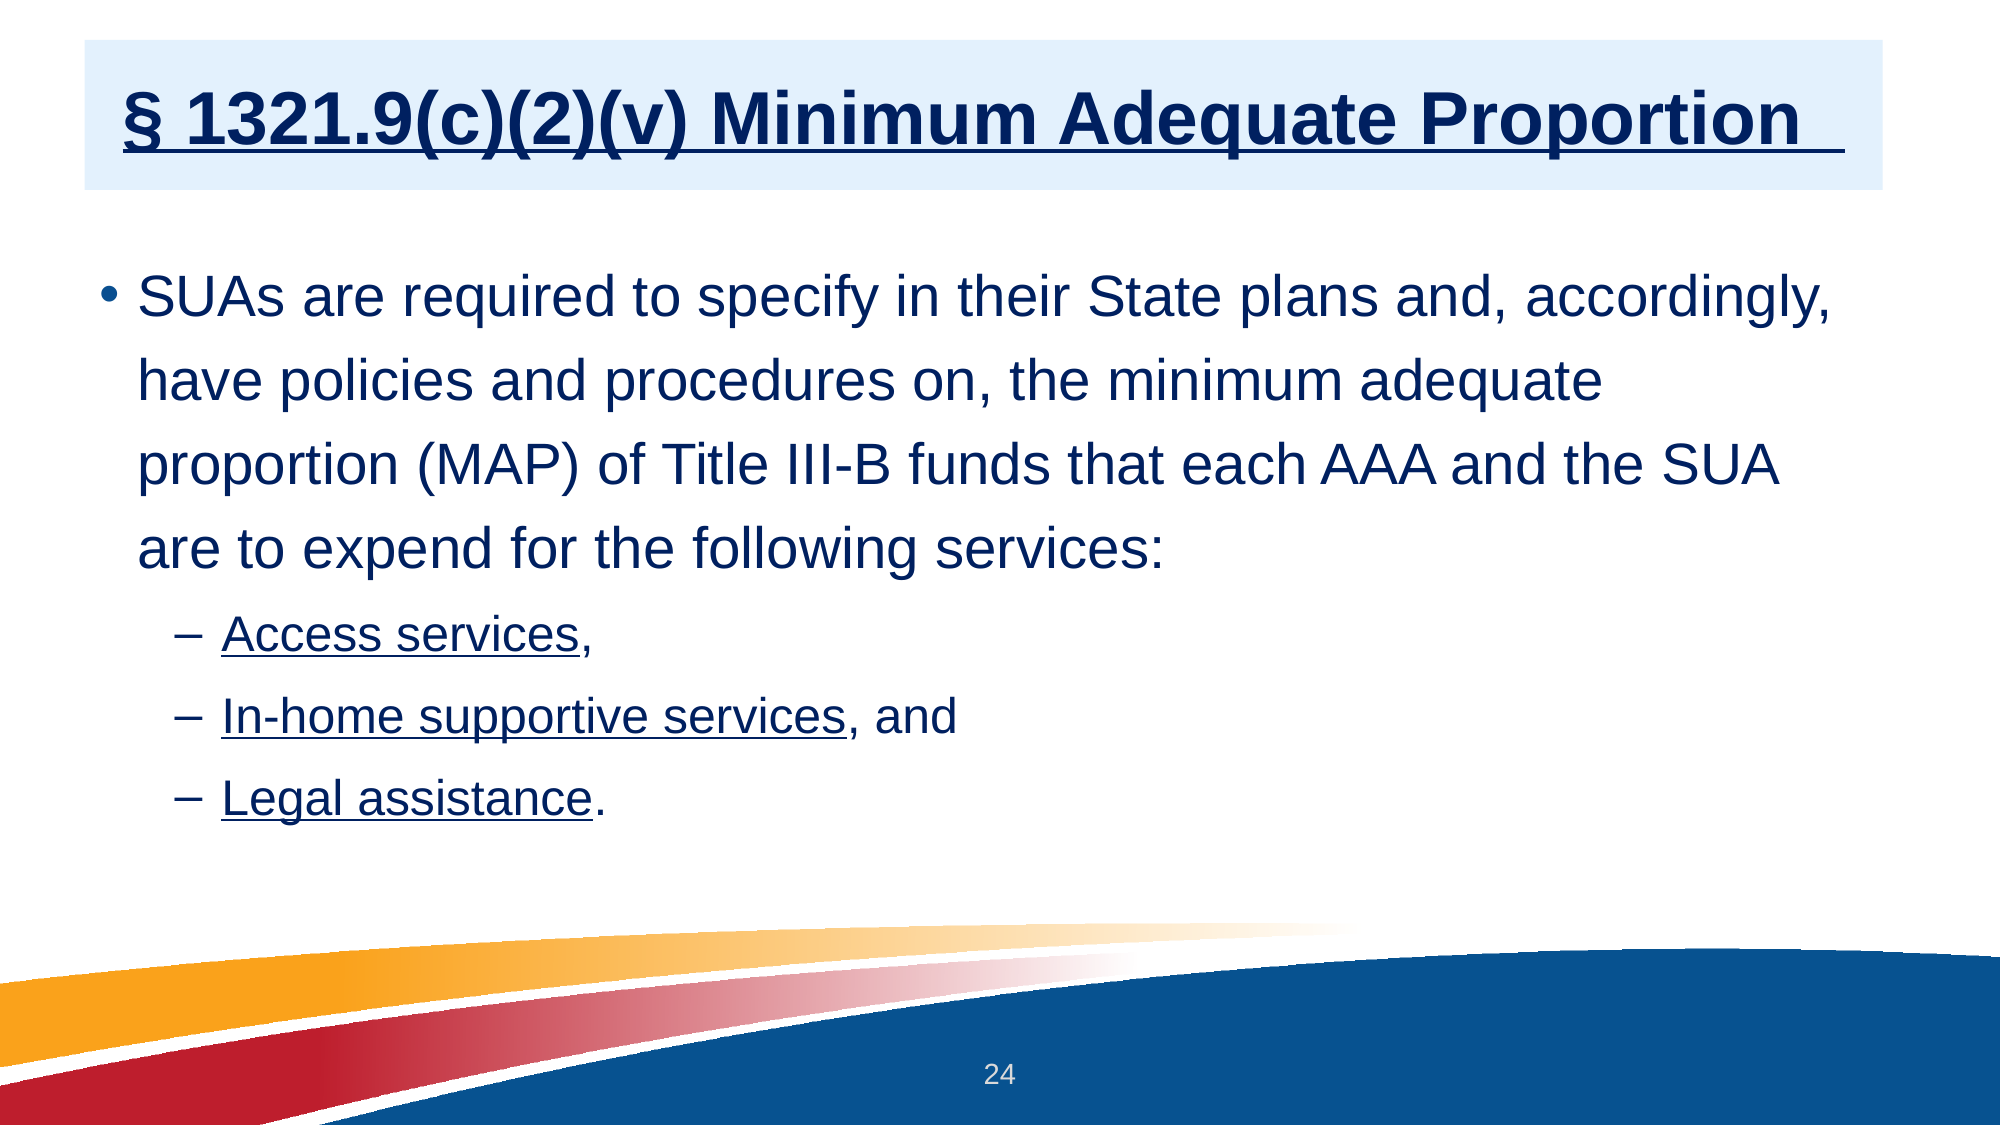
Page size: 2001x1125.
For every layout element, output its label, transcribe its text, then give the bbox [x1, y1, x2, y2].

slide_number 24 [766, 1042, 1234, 1103]
title § 1321.9(c)(2)(v) Minimum Adequate Proportion [84, 39, 1883, 190]
picture [0, 887, 2000, 1125]
list SUAs are required to specify in their State plans and, accordingly, have policies and procedures on, the minimum adequate proportion (MAP) of Title III-B funds that each AAA and the SUA are to expend for the following services: Access services, In-home supportive services, and Legal assistance. [84, 237, 1883, 1001]
